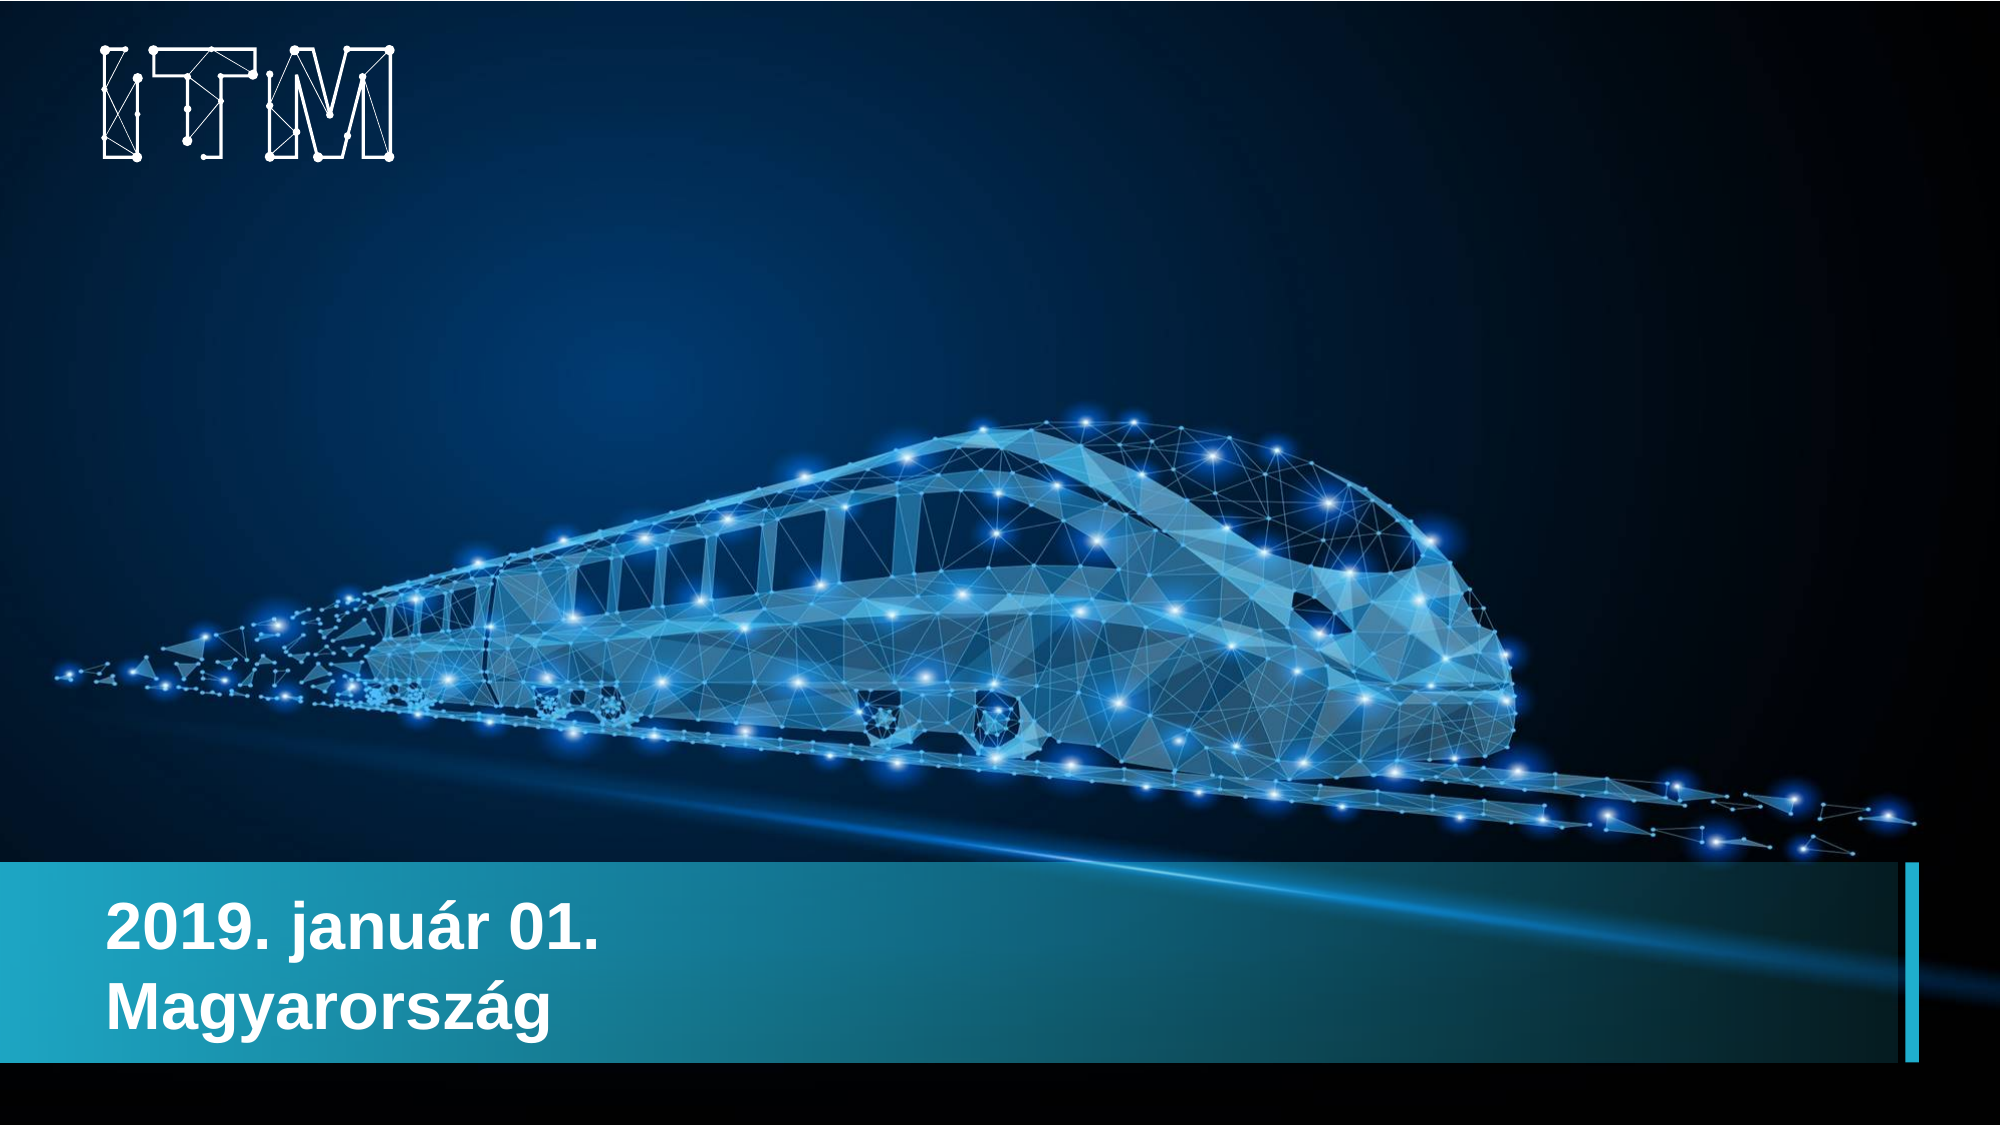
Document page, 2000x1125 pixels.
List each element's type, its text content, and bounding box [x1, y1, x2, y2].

text_box 2019. január 01. Magyarország [105, 862, 1903, 1061]
text_box [0, 0, 2000, 1125]
text_box [264, 44, 395, 163]
text_box [1903, 860, 1921, 1064]
text_box [148, 45, 259, 161]
text_box [0, 860, 1899, 1064]
text_box [99, 45, 143, 163]
